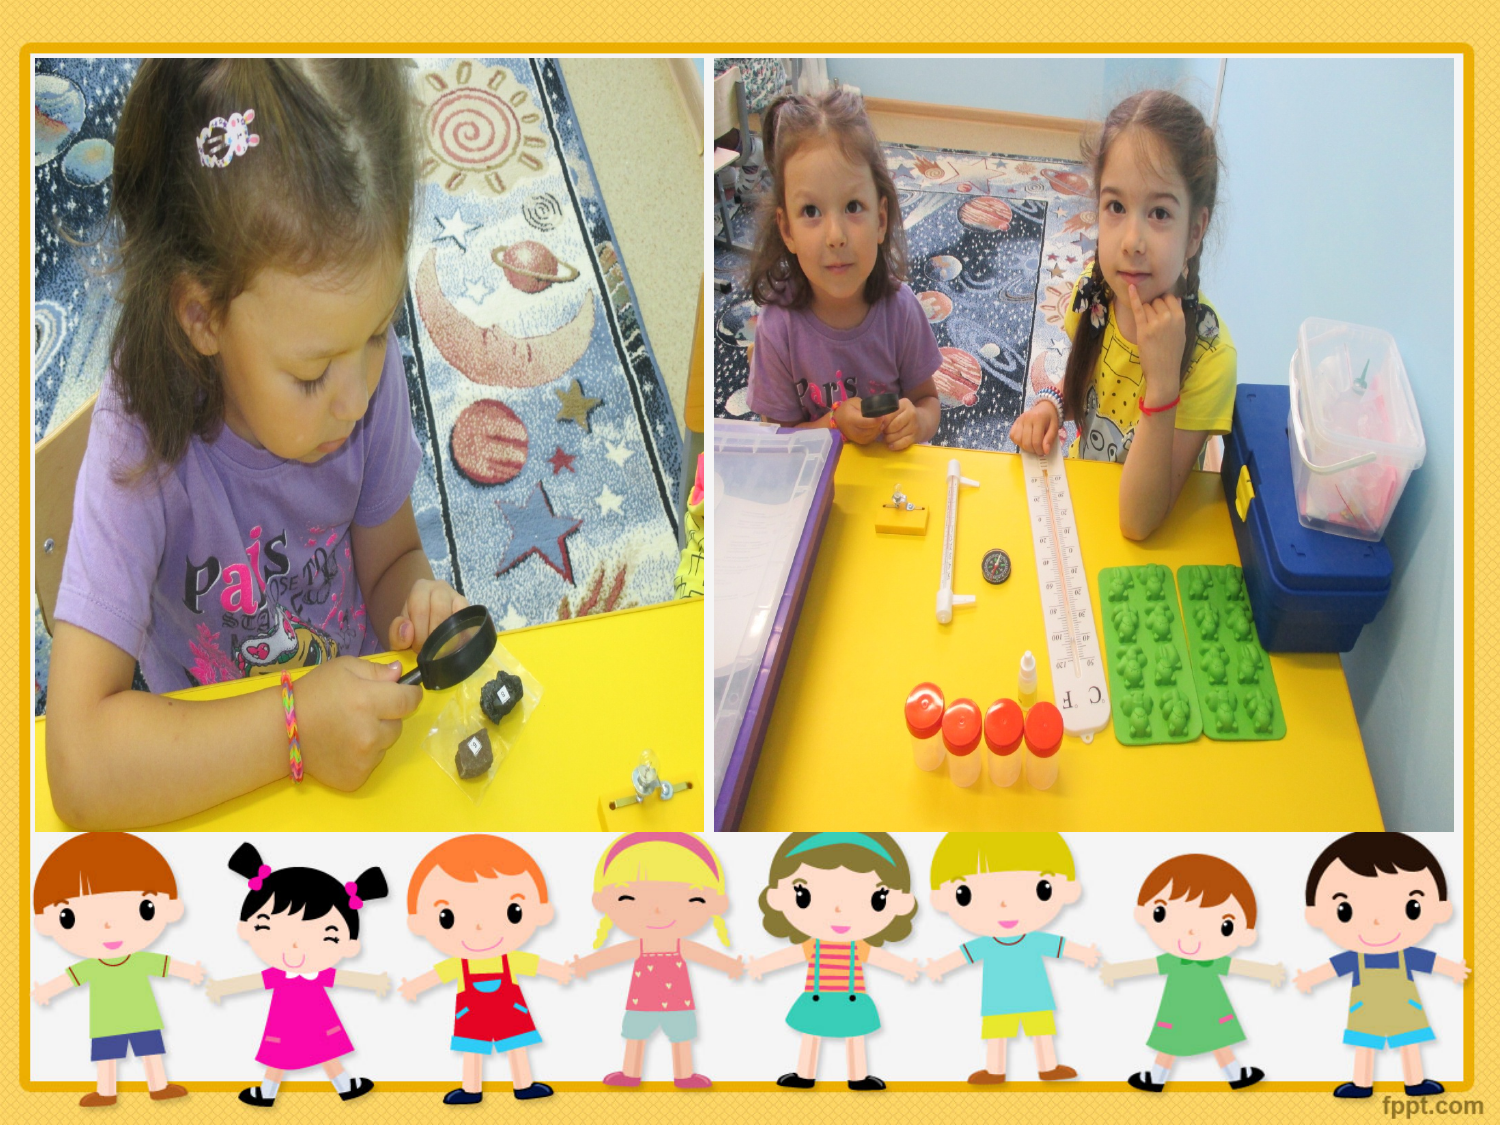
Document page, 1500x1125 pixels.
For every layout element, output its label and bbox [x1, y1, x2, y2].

picture [0, 0, 1500, 1125]
list [34, 58, 704, 833]
